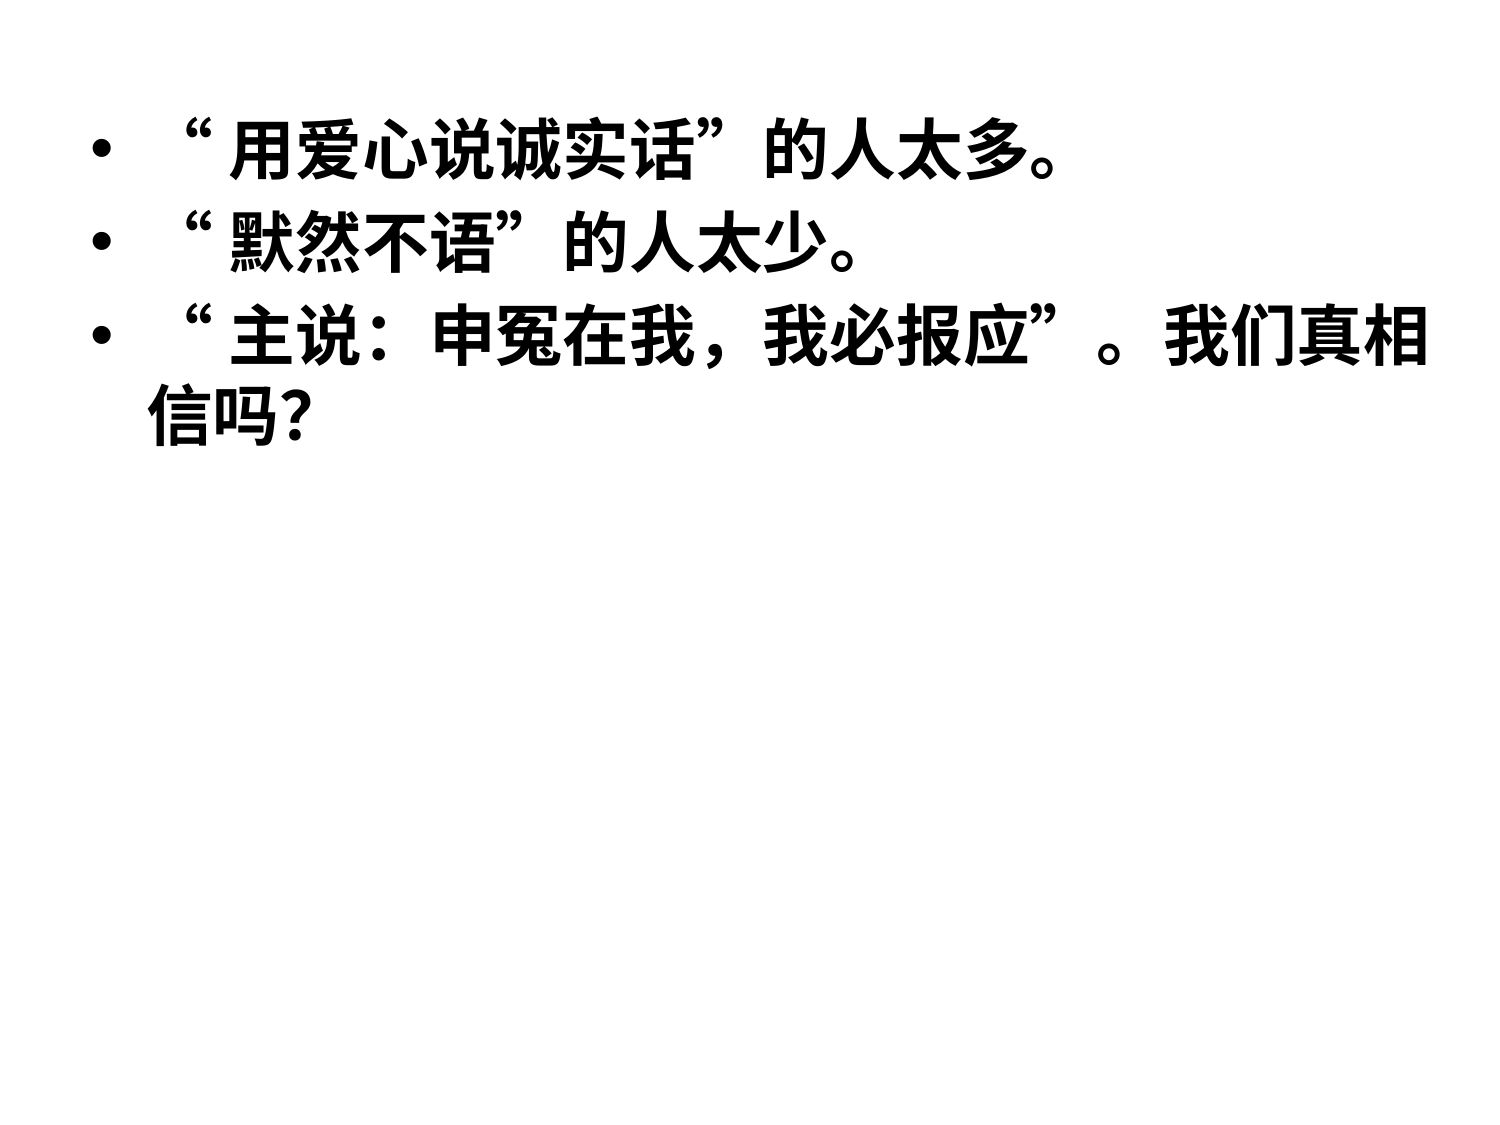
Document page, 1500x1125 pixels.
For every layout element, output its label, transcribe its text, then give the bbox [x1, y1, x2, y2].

list “用爱心说诚实话”的人太多。 “默然不语”的人太少。 “主说：申冤在我，我必报应”。我们真相信吗？ [75, 99, 1450, 843]
